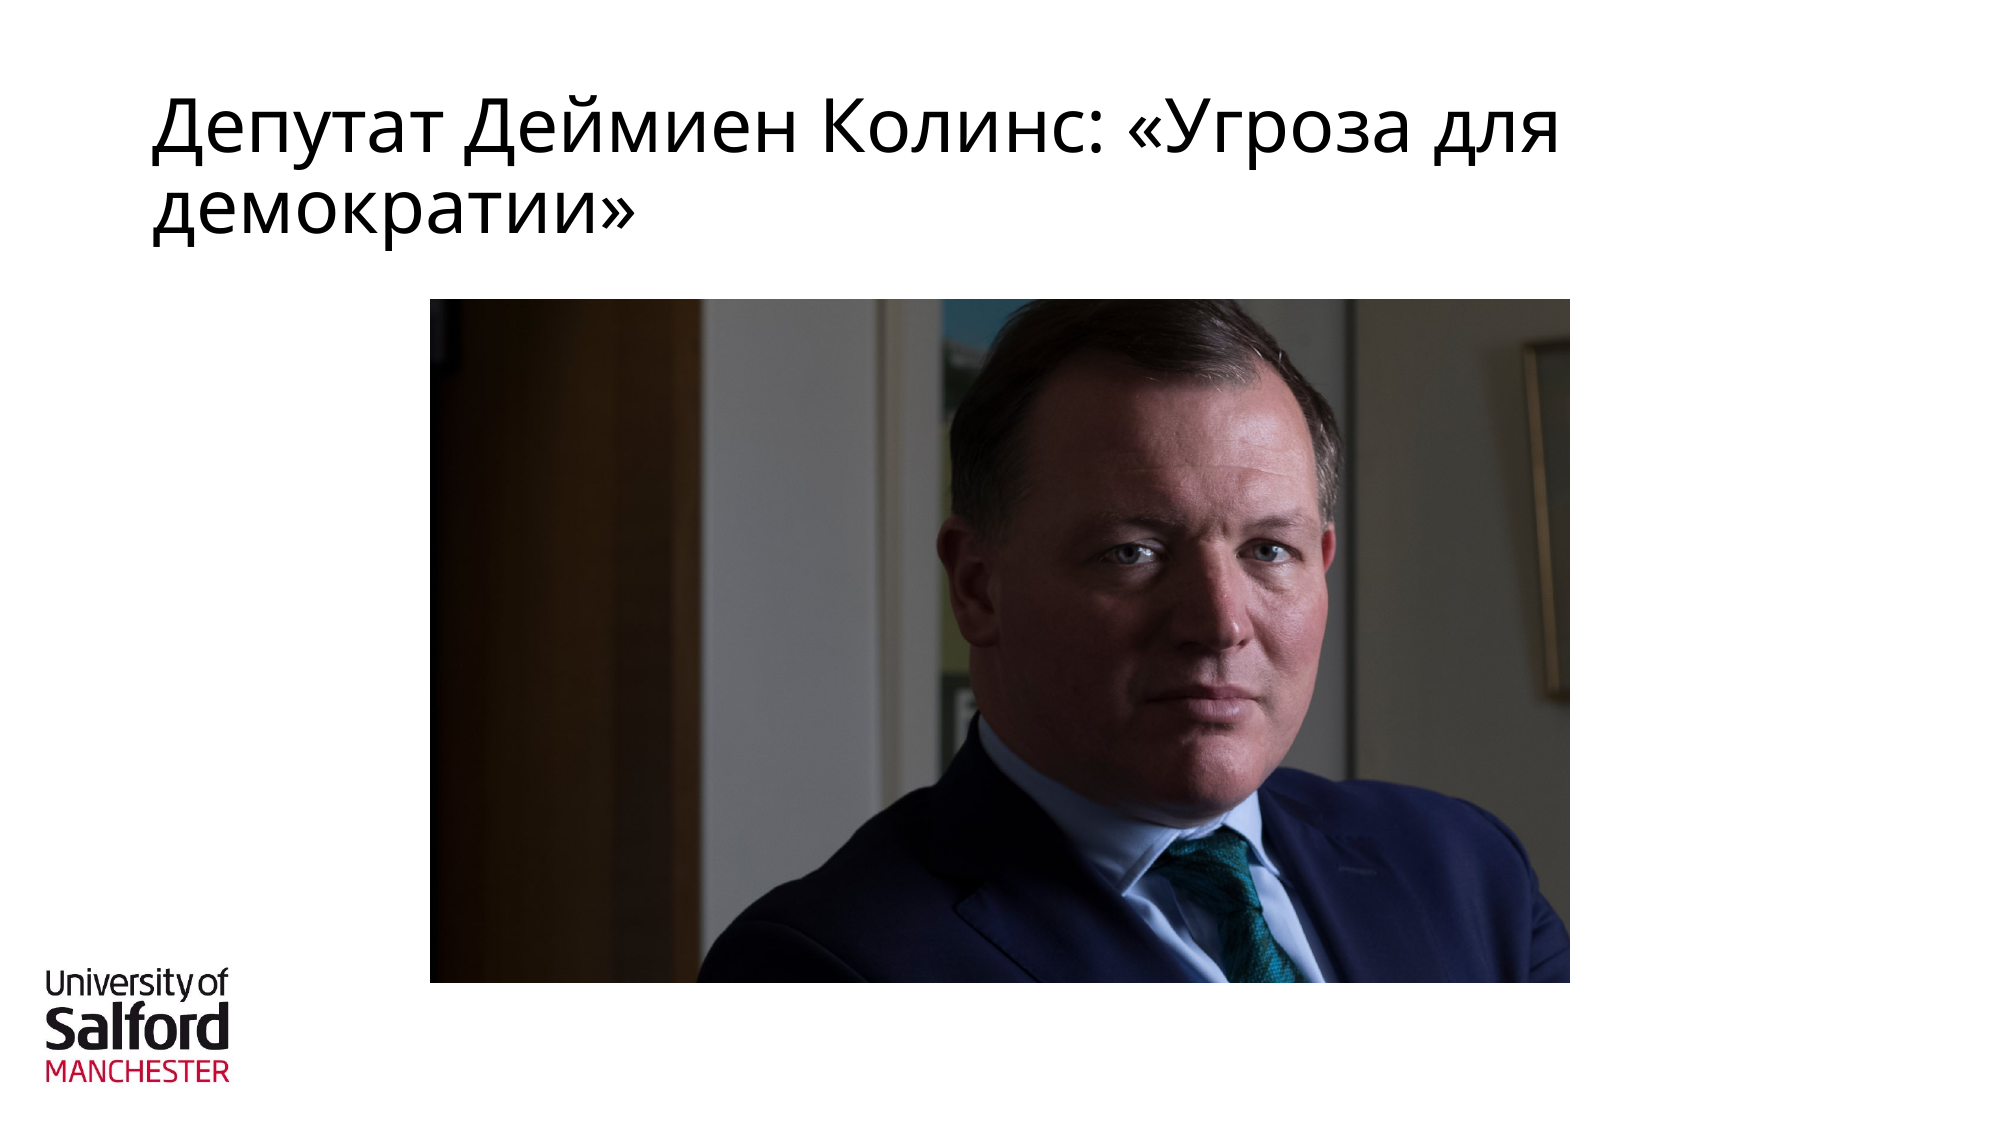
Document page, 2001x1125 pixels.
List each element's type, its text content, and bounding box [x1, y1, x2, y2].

picture [430, 299, 1570, 984]
picture [3, 924, 272, 1125]
title Депутат Деймиен Колинс: «Угроза для демократии» [137, 59, 1863, 278]
picture [1281, 978, 1288, 984]
